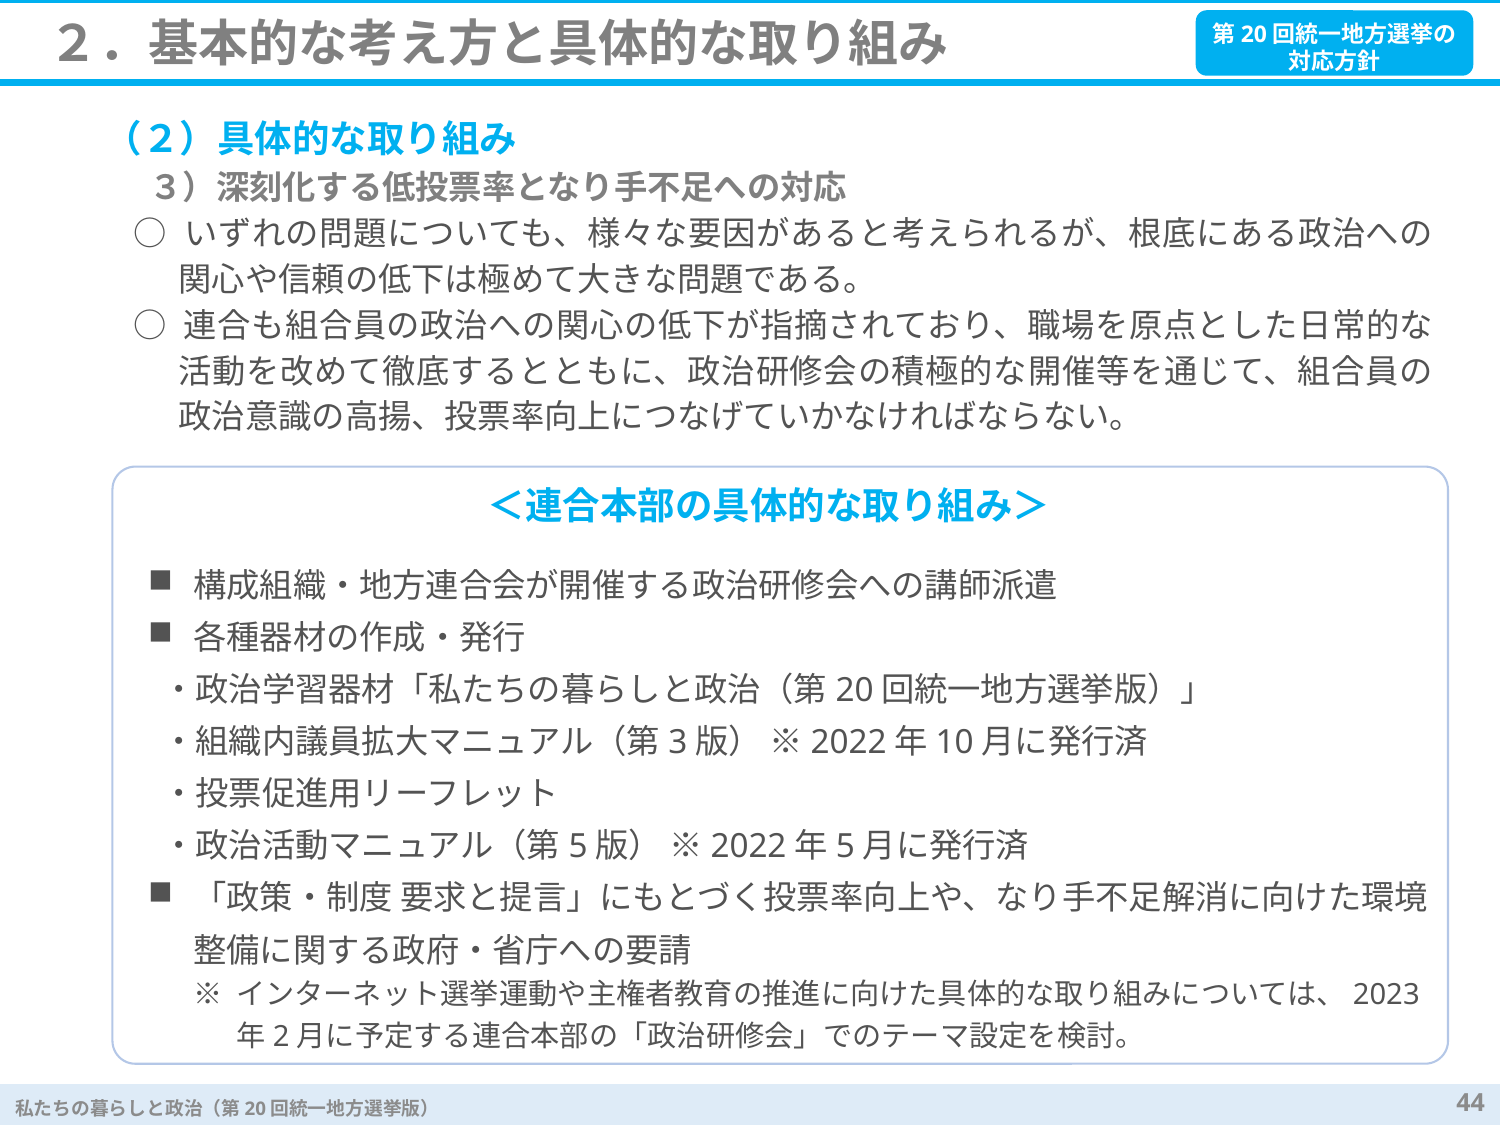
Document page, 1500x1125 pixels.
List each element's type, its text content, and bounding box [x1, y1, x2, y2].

footer 私たちの暮らしと政治（第20回統一地方選挙版） [0, 1088, 507, 1125]
slide_number 44 [1162, 1084, 1500, 1123]
text_box ２．基本的な考え方と具体的な取り組み [34, 4, 1359, 79]
text_box 第20回統一地方選挙の 対応方針 [1195, 11, 1474, 82]
text_box （２）具体的な取り組み ３）深刻化する低投票率となり手不足への対応 ○ いずれの問題についても、様々な要因があると考えられるが、根底にある政治への関心や信頼の低下は極めて大きな問題である。 ○ 連合も組合員の政治への関心の低下が指摘されており、職場を原点とした日常的な活動を改めて徹底するとともに、政治研修会の積極的な開催等を通じて、組合員の政治意識の高揚、投票率向上につなげていかなければならない。 ＜連合本部の具体的な取り組み＞ 構成組織・地方連合会が開催する政治研修会への講師派遣 各種器材の作成・発行 ・政治学習器材「私たちの暮らしと政治（第20回統一地方選挙版）」 ・組織内議員拡大マニュアル（第3版） ※2022年10月に発行済 ・投票促進用リーフレット ・政治活動マニュアル（第5版） ※2022年5月に発行済 「政策・制度 要求と提言」にもとづく投票率向上や、なり手不足解消に向けた環境整備に関する政府・省庁への要請 ※ インターネット選挙運動や主権者教育の推進に向けた具体的な取り組みについては、2023年2月に予定する連合本部の「政治研修会」でのテーマ設定を検討。 [89, 107, 1449, 1060]
text_box [111, 465, 1450, 1065]
